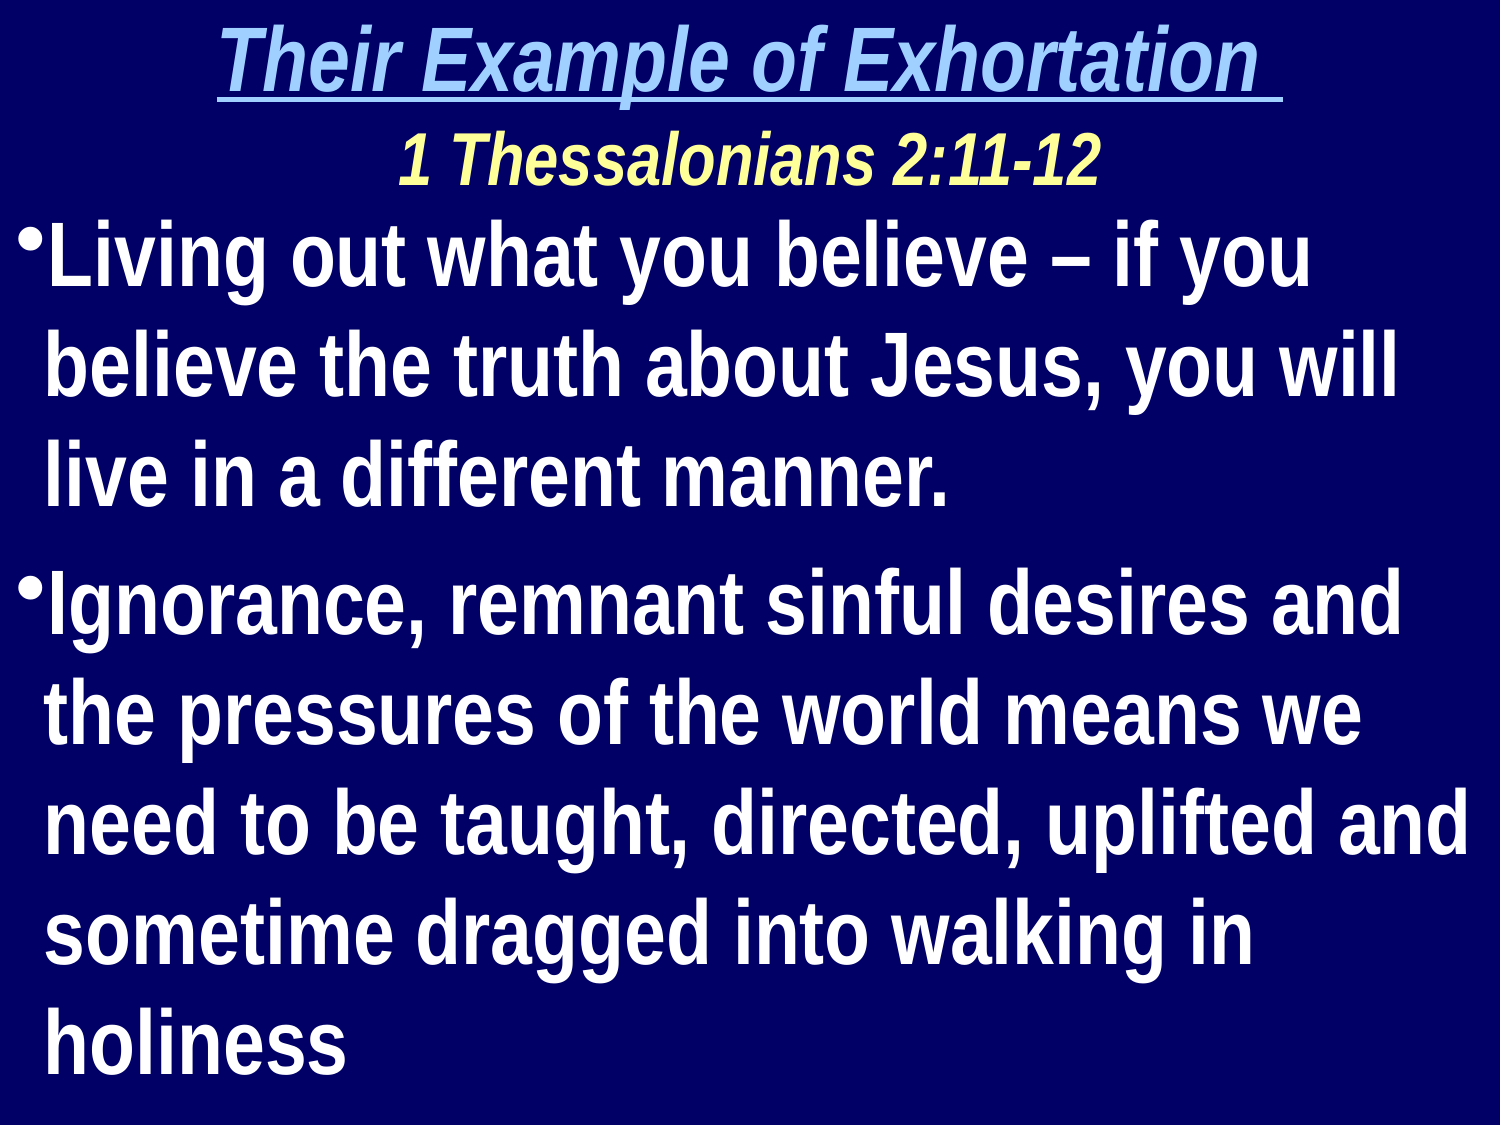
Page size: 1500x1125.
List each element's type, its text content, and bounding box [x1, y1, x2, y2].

list Living out what you believe – if you believe the truth about Jesus, you will live in a different manner. Ignorance, remnant sinful desires and the pressures of the world means we need to be taught, directed, uplifted and sometime dragged into walking in holiness [0, 187, 1500, 1125]
title Their Example of Exhortation 1 Thessalonians 2:11-12 [0, 0, 1500, 187]
